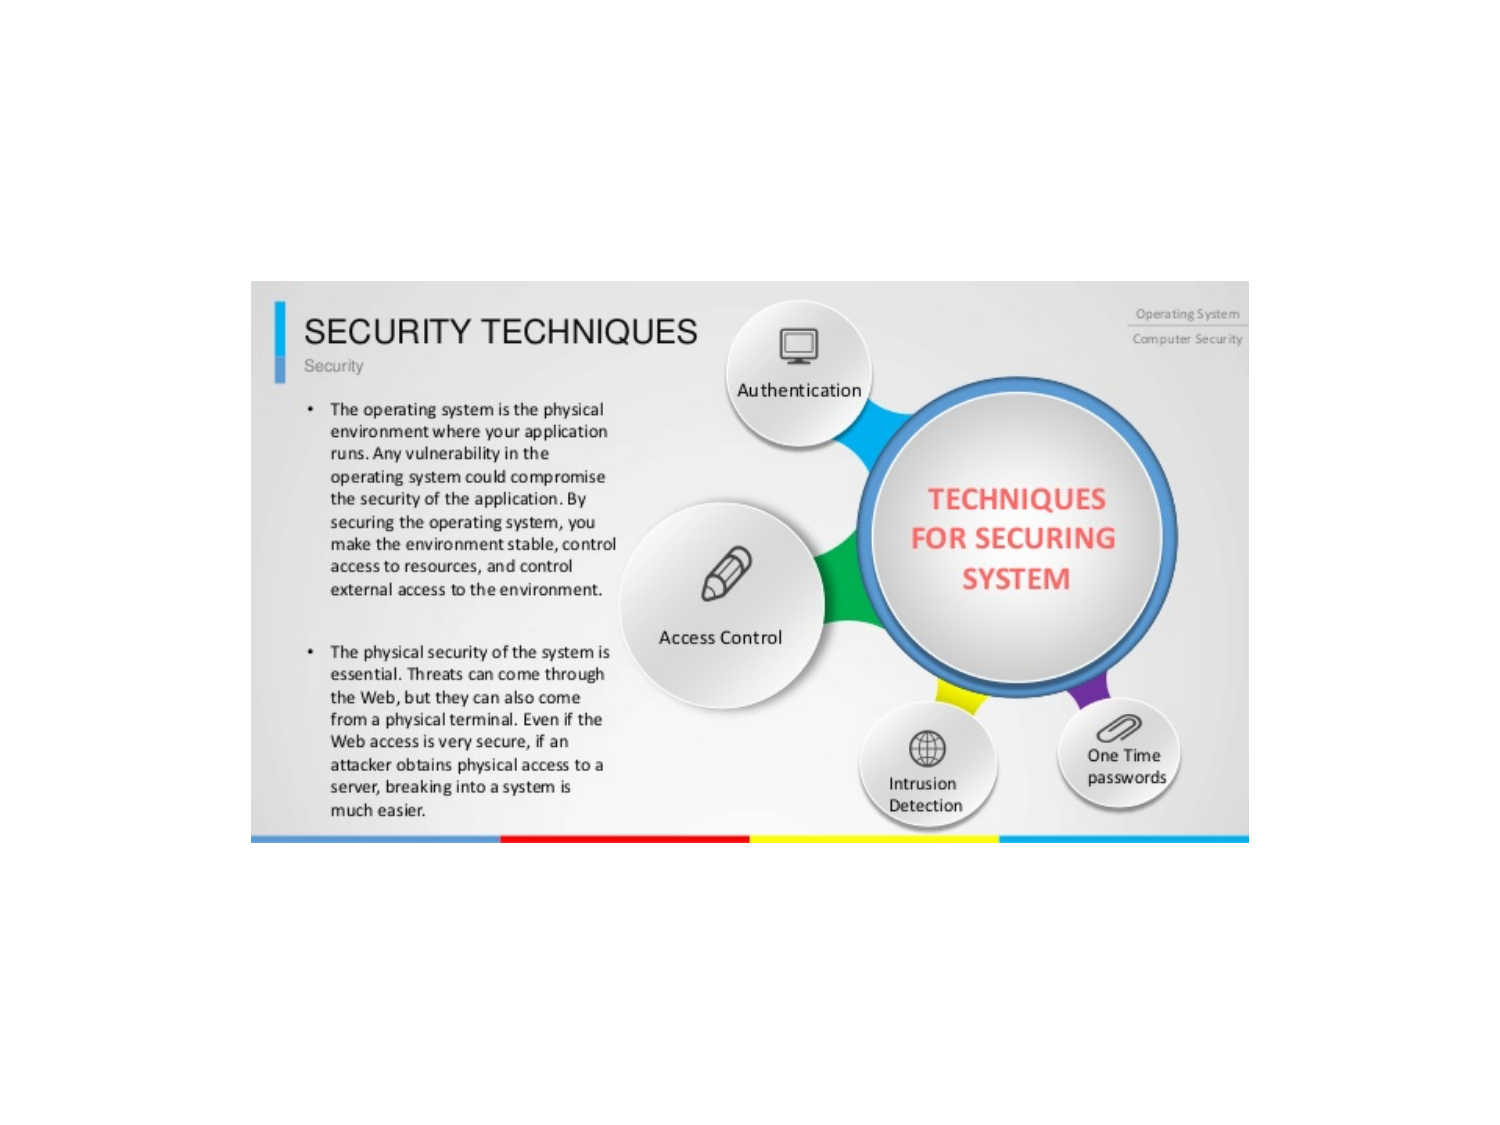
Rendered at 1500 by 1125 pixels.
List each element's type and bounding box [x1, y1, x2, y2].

picture [251, 281, 1249, 843]
